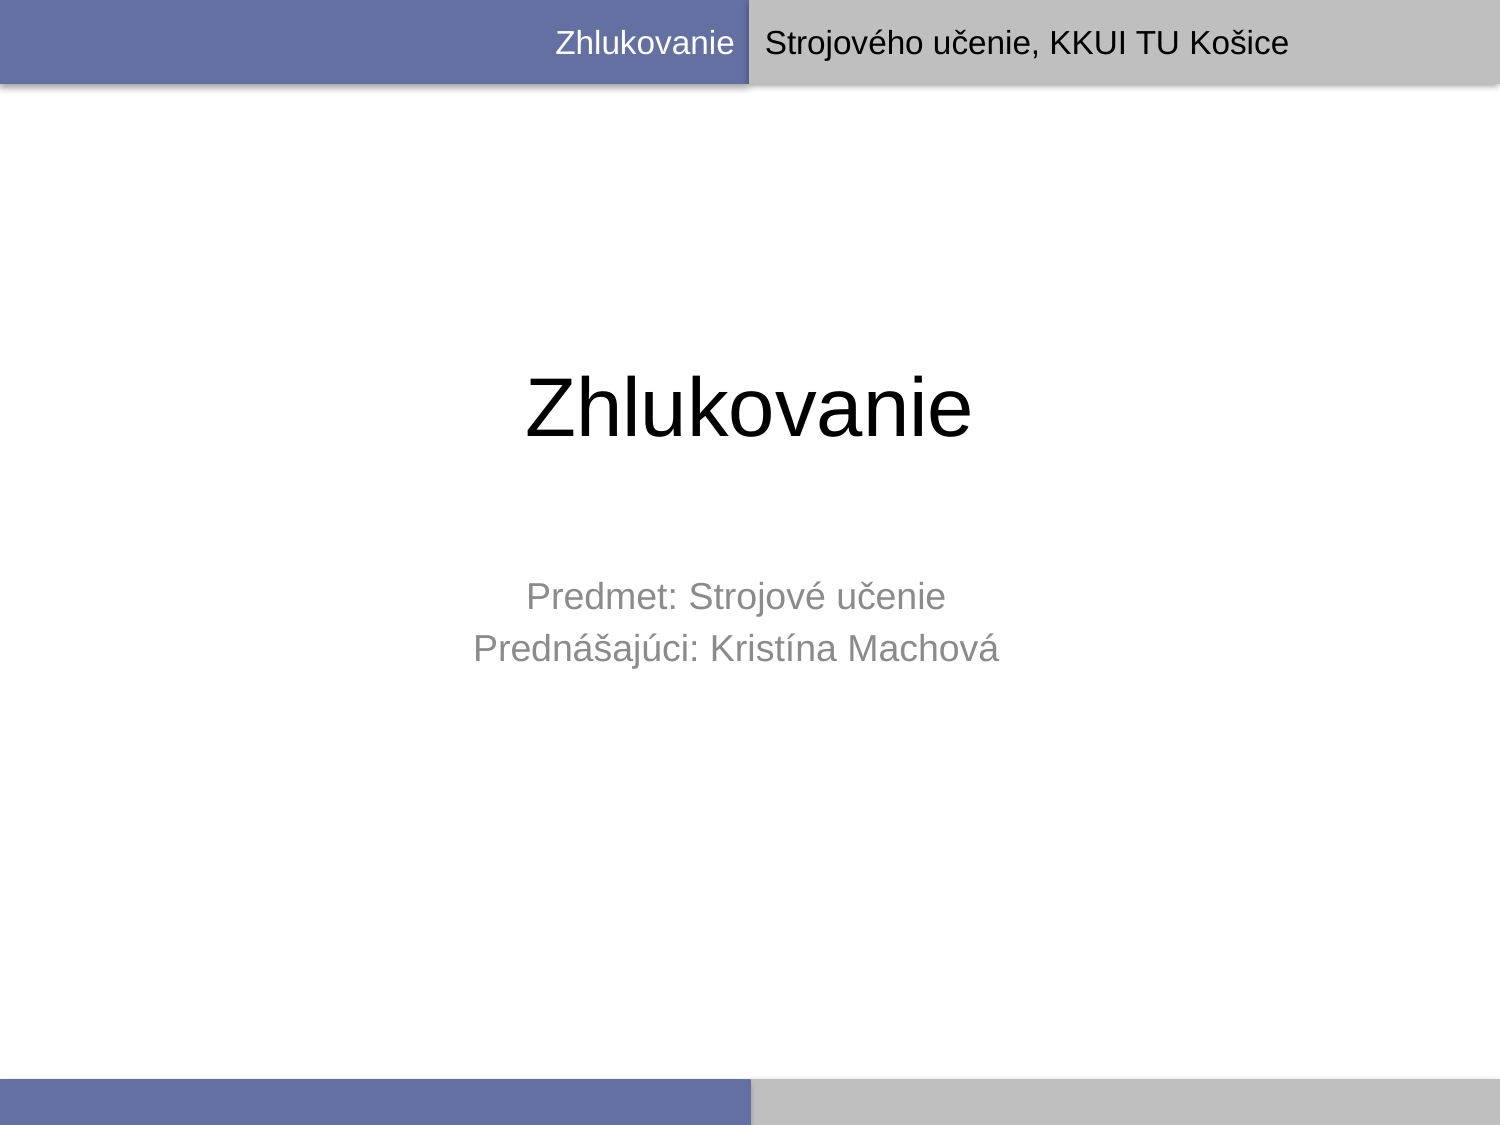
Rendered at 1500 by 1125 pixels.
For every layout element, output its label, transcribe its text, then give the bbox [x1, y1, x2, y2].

title Zhlukovanie [112, 299, 1388, 507]
subtitle Predmet: Strojové učenie Prednášajúci: Kristína Machová [98, 564, 1374, 715]
